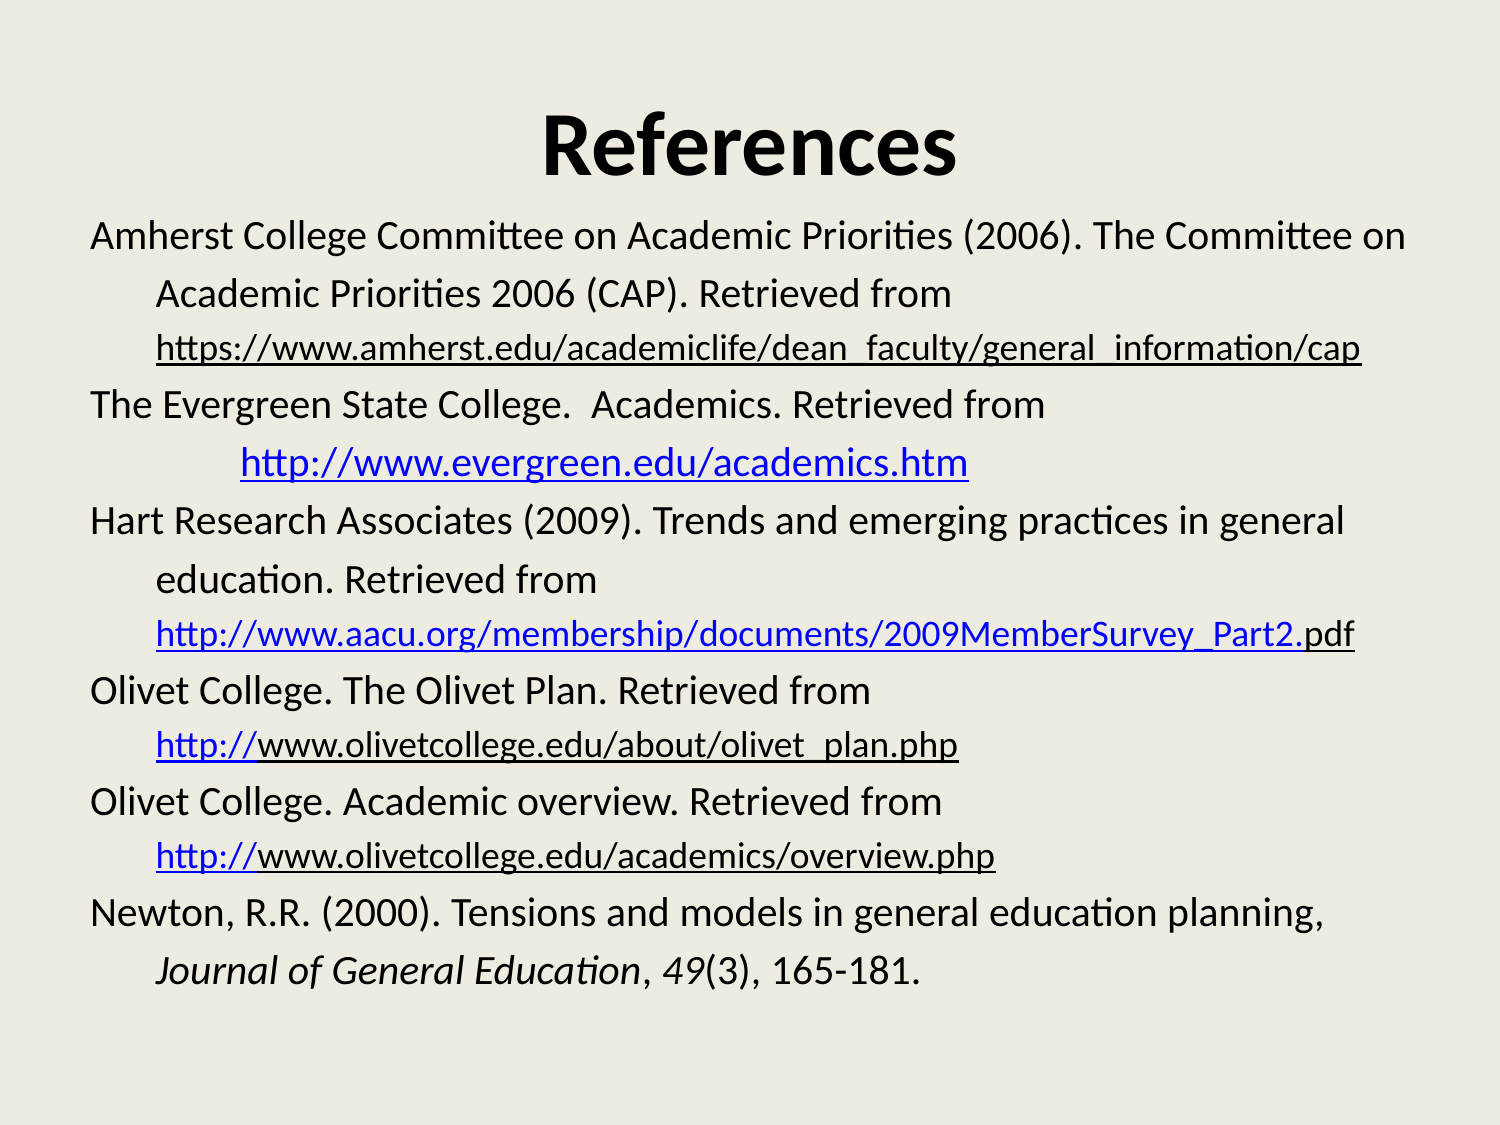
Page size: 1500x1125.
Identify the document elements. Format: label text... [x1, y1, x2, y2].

list Amherst College Committee on Academic Priorities (2006). The Committee on Academic Priorities 2006 (CAP). Retrieved from https://www.amherst.edu/academiclife/dean_faculty/general_information/cap The Evergreen State College. Academics. Retrieved from http://www.evergreen.edu/academics.htm Hart Research Associates (2009). Trends and emerging practices in general education. Retrieved from http://www.aacu.org/membership/documents/2009MemberSurvey_Part2.pdf Olivet College. The Olivet Plan. Retrieved from http://www.olivetcollege.edu/about/olivet_plan.php Olivet College. Academic overview. Retrieved from http://www.olivetcollege.edu/academics/overview.php Newton, R.R. (2000). Tensions and models in general education planning, Journal of General Education, 49(3), 165-181. [75, 200, 1425, 1005]
title References [75, 45, 1425, 200]
